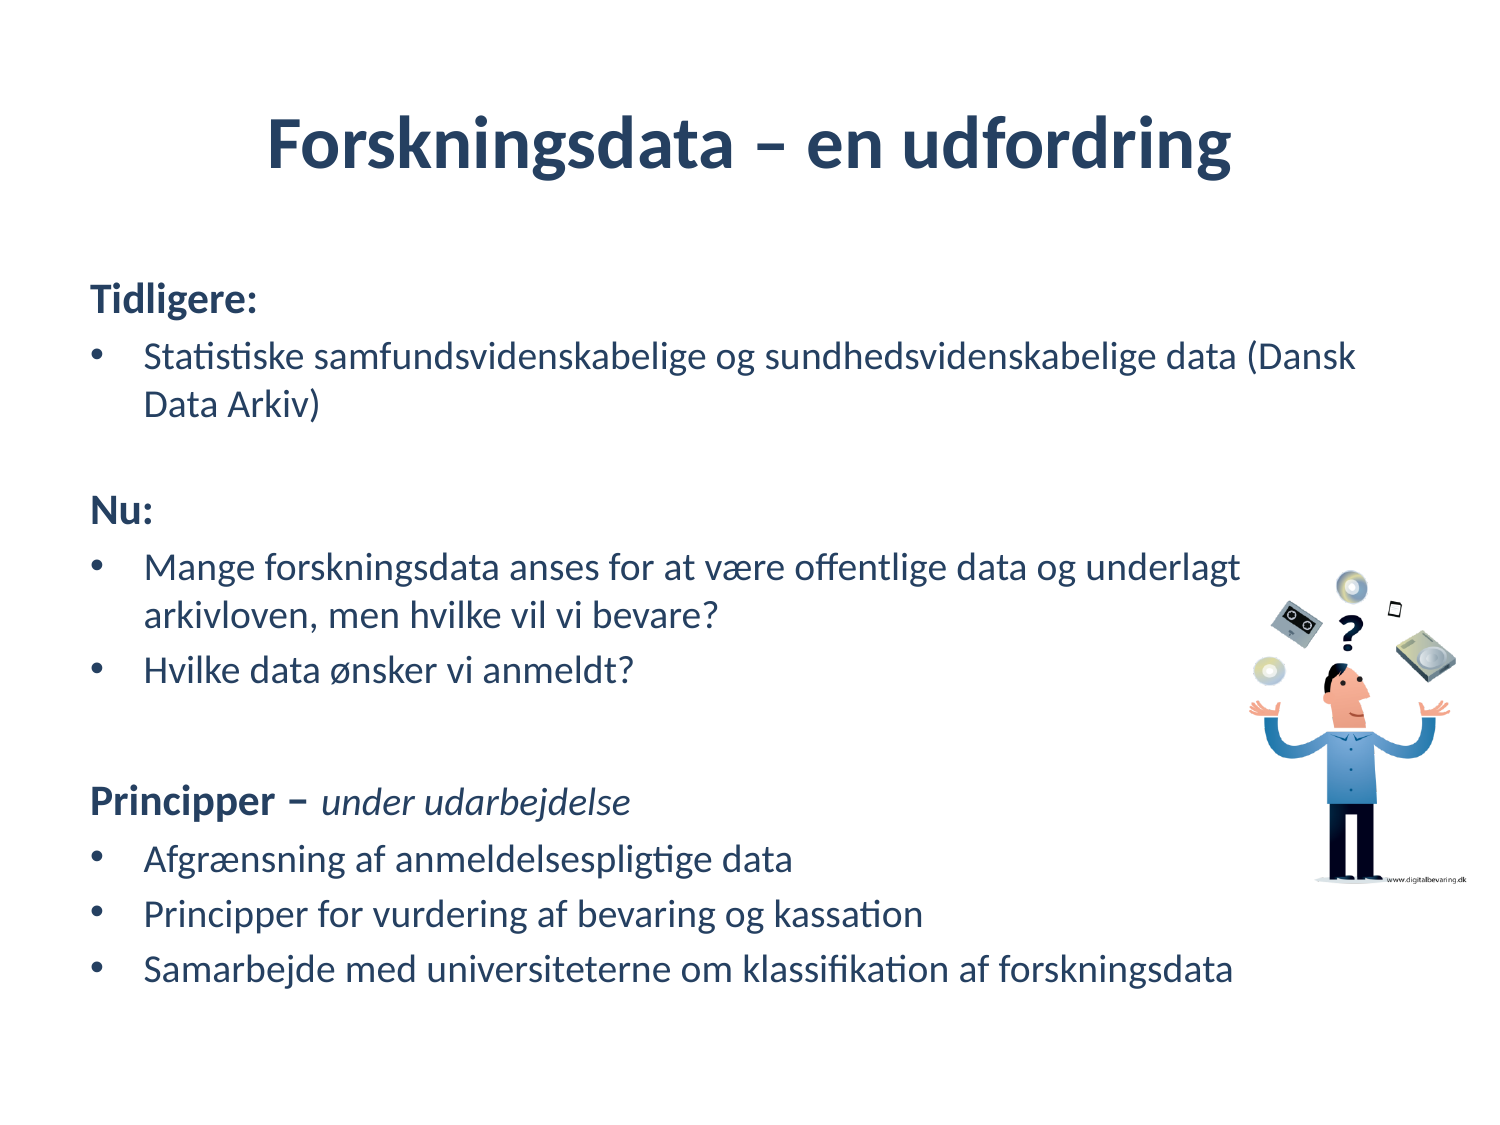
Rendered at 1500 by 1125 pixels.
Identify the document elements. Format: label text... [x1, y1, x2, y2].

title Forskningsdata – en udfordring [75, 45, 1425, 233]
list Tidligere: Statistiske samfundsvidenskabelige og sundhedsvidenskabelige data (Dansk Data Arkiv) Nu: Mange forskningsdata anses for at være offentlige data og underlagt arkivloven, men hvilke vil vi bevare? Hvilke data ønsker vi anmeldt? Principper – under udarbejdelse Afgrænsning af anmeldelsespligtige data Principper for vurdering af bevaring og kassation Samarbejde med universiteterne om klassifikation af forskningsdata [75, 262, 1425, 1005]
picture [1238, 559, 1469, 884]
